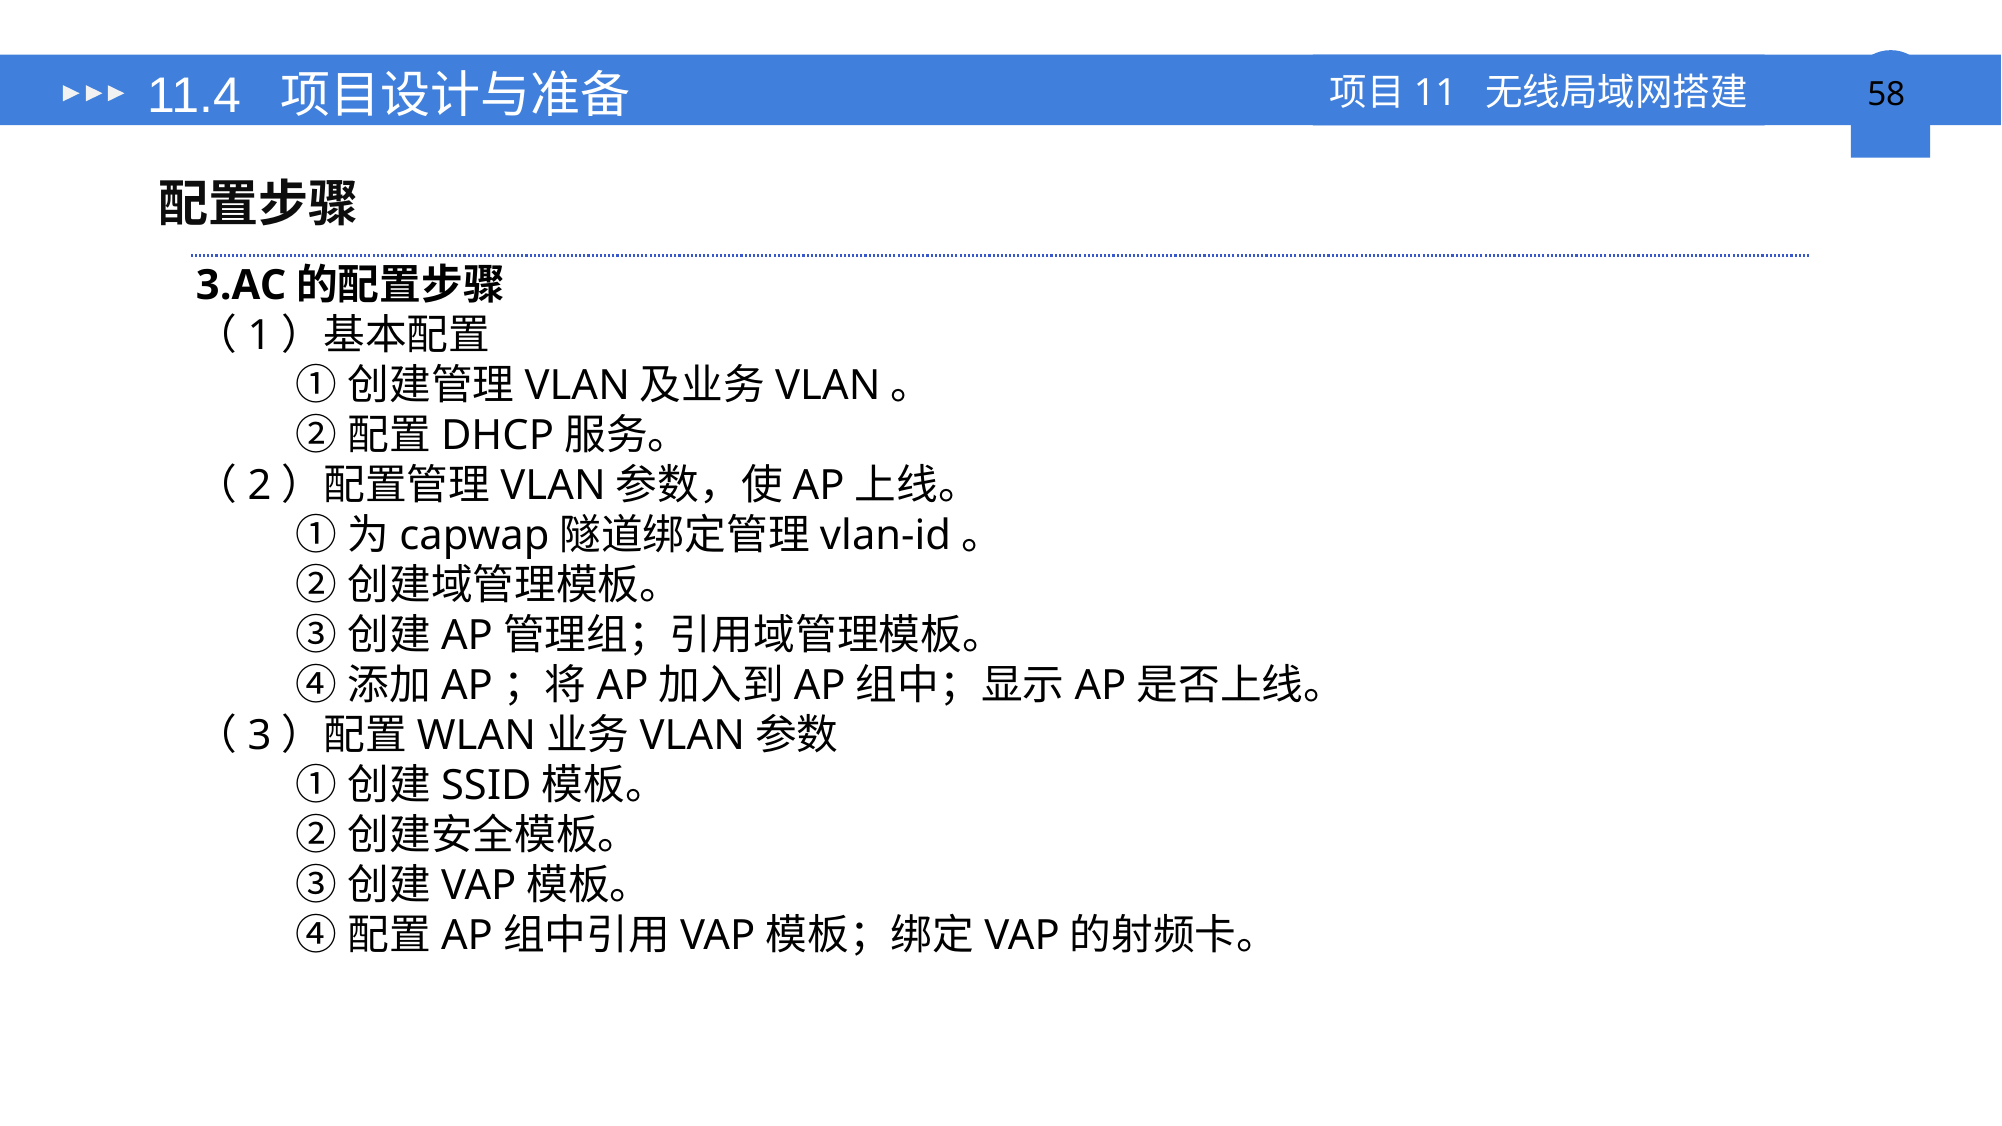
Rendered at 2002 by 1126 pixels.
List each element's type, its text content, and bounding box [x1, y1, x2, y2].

title 11.4 项目设计与准备 [127, 59, 1207, 126]
text_box 3.AC的配置步骤 （1）基本配置 ①创建管理VLAN及业务VLAN。 ②配置DHCP服务。 （2）配置管理VLAN参数，使AP上线。 ①为capwap隧道绑定管理vlan-id。 ②创建域管理模板。 ③创建AP管理组；引用域管理模板。 ④添加AP；将AP加入到AP组中；显示AP是否上线。 （3）配置WLAN业务VLAN参数 ①创建SSID模板。 ②创建安全模板。 ③创建VAP模板。 ④配置AP组中引用VAP模板；绑定VAP的射频卡。 [181, 250, 1829, 1001]
list 配置步骤 [138, 161, 1901, 238]
